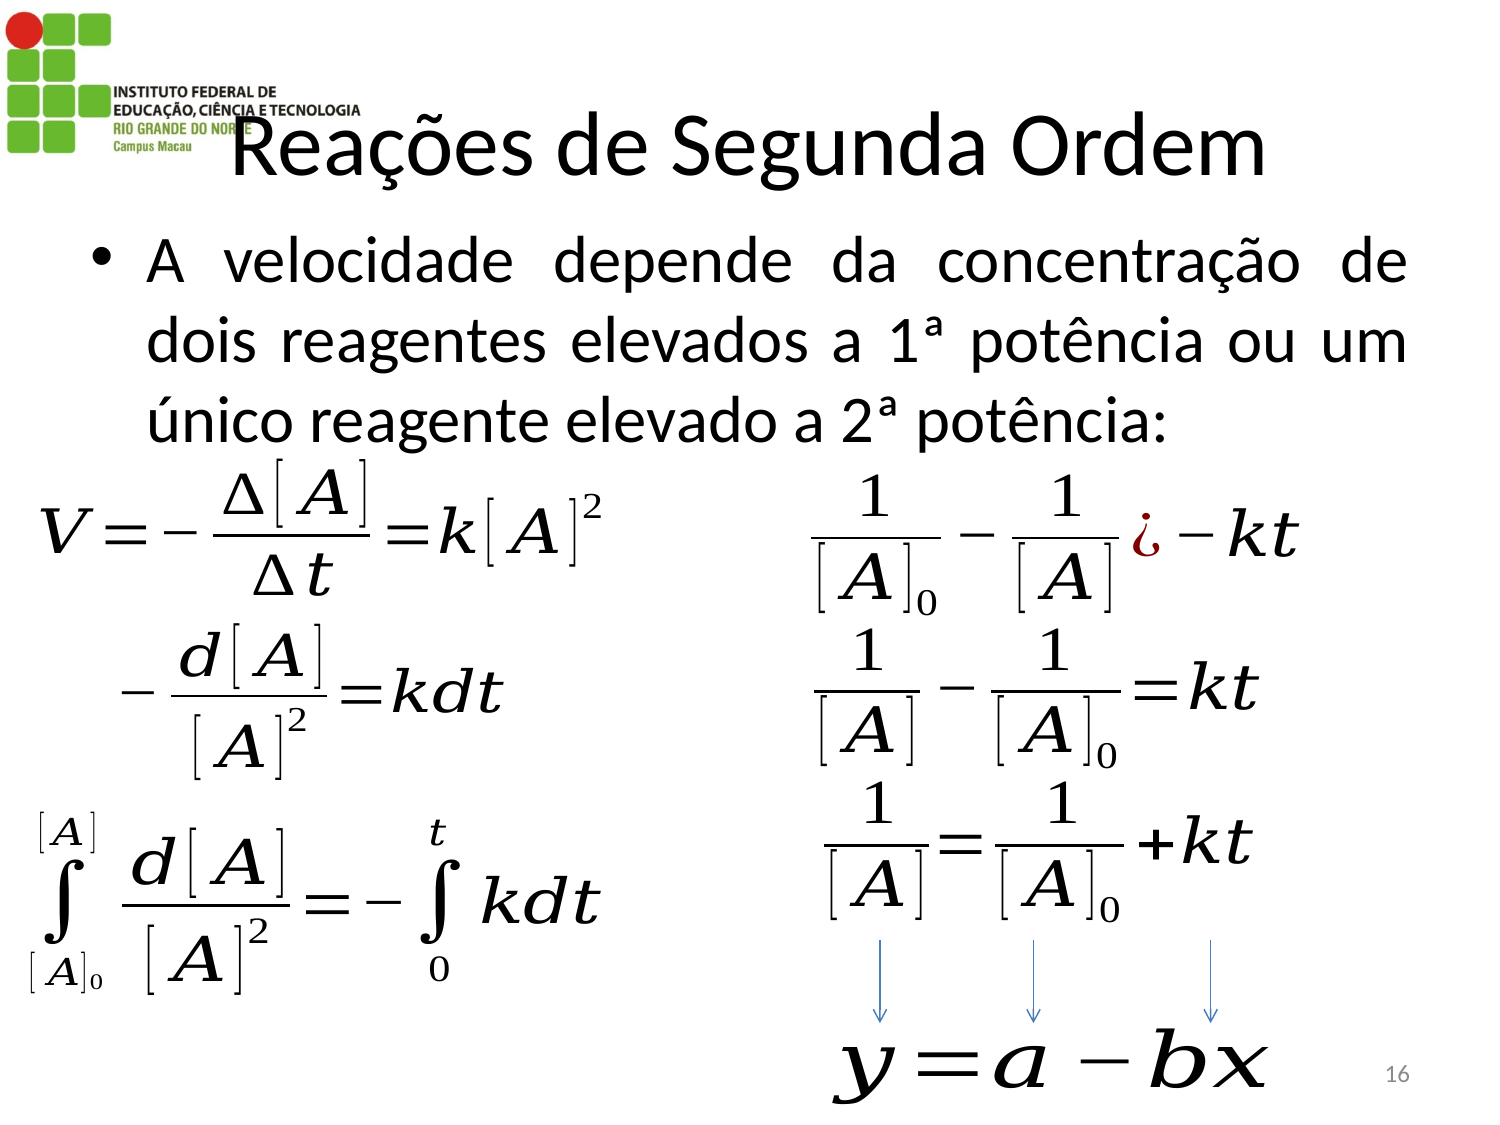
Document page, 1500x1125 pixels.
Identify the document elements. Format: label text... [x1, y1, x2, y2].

title Reações de Segunda Ordem [75, 45, 1425, 233]
slide_number 16 [1074, 1042, 1425, 1103]
picture [1, 0, 364, 161]
list A velocidade depende da concentração de dois reagentes elevados a 1ª potência ou um único reagente elevado a 2ª potência: [75, 233, 1425, 951]
